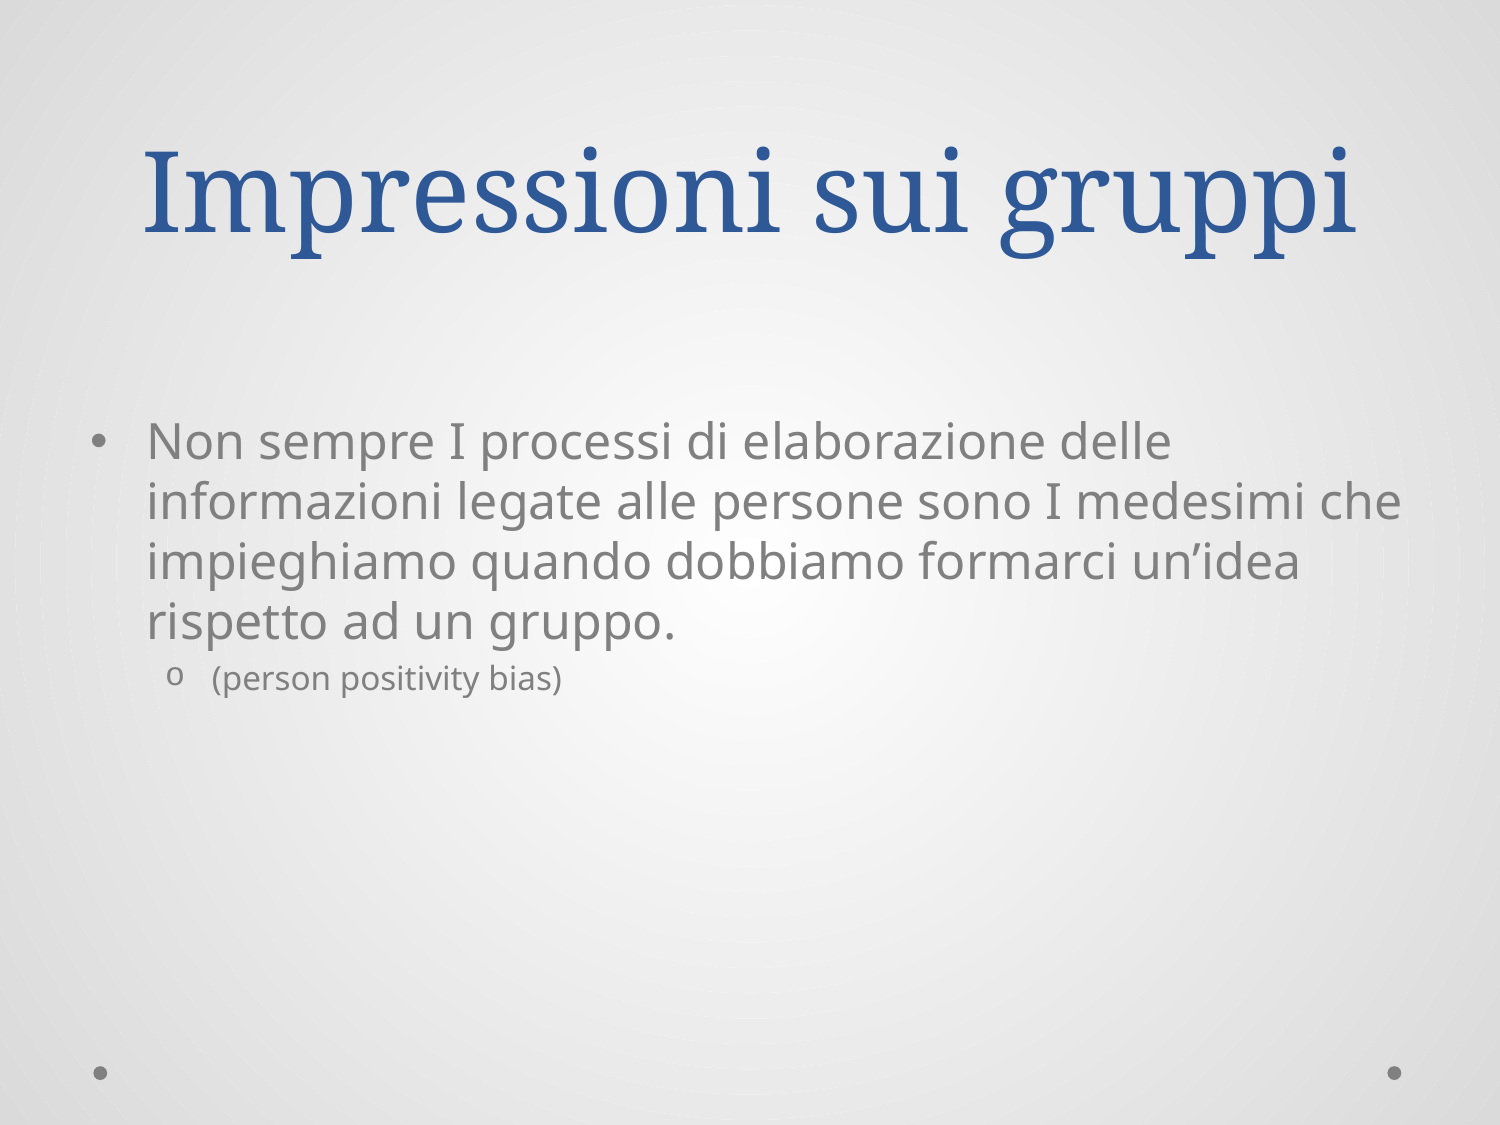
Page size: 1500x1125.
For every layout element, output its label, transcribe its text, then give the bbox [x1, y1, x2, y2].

list Non sempre I processi di elaborazione delle informazioni legate alle persone sono I medesimi che impieghiamo quando dobbiamo formarci un’idea rispetto ad un gruppo. (person positivity bias) [75, 262, 1425, 1005]
title Impressioni sui gruppi [75, 0, 1425, 262]
